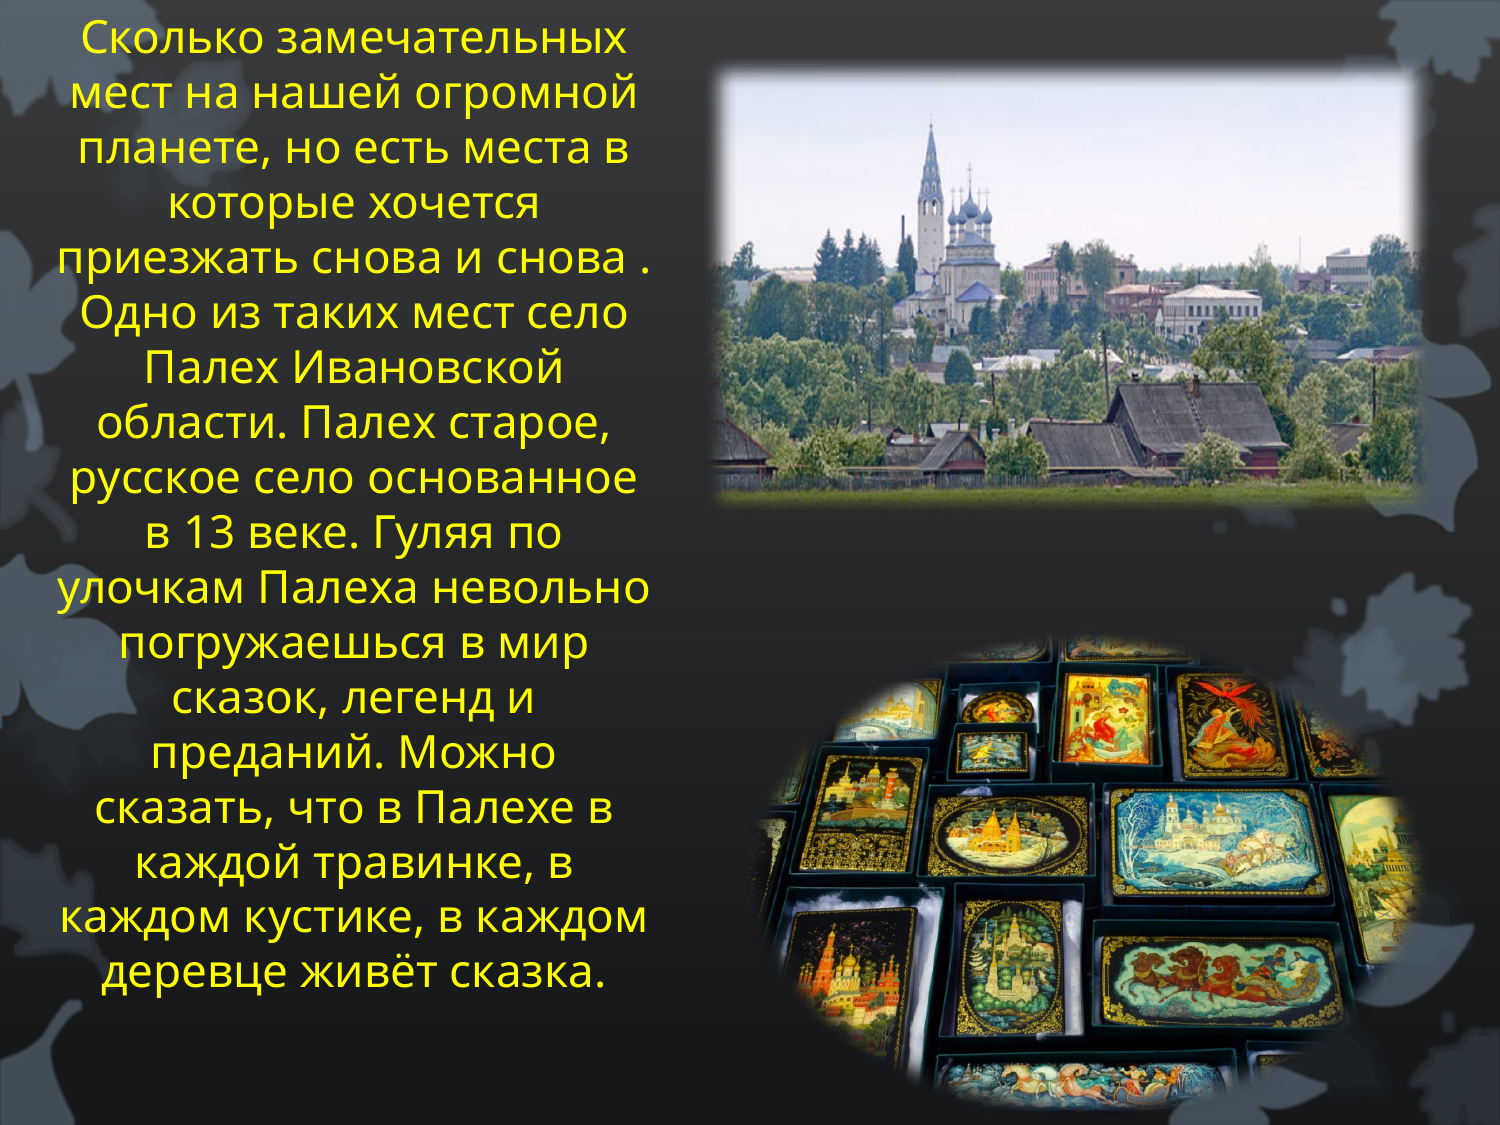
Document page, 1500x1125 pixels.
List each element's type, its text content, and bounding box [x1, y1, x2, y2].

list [737, 628, 1432, 1125]
list Сколько замечательных мест на нашей огромной планете, но есть места в которые хочется приезжать снова и снова . Одно из таких мест село Палех Ивановской области. Палех старое, русское село основанное в 13 веке. Гуляя по улочкам Палеха невольно погружаешься в мир сказок, легенд и преданий. Можно сказать, что в Палехе в каждой травинке, в каждом кустике, в каждом деревце живёт сказка. [41, 0, 668, 1125]
picture [702, 54, 1432, 516]
